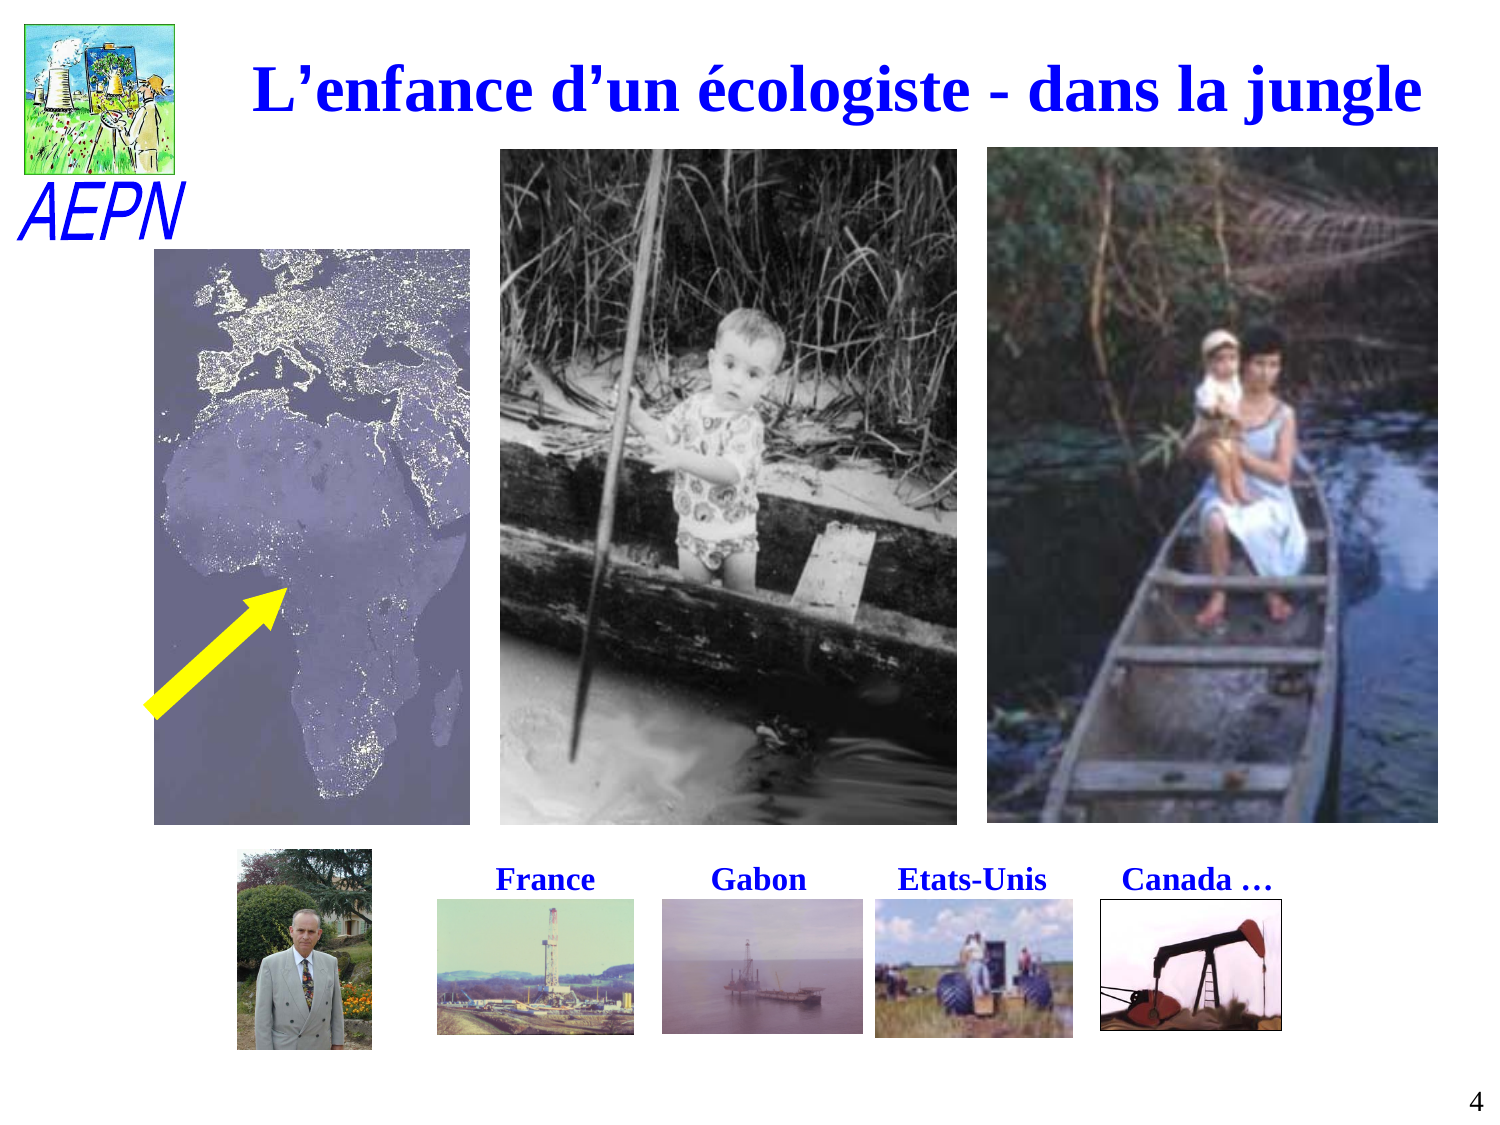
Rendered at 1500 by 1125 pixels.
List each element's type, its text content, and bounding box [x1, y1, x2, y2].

picture [662, 899, 863, 1034]
picture [874, 899, 1074, 1038]
picture [437, 899, 635, 1036]
picture [24, 24, 175, 175]
picture [499, 149, 958, 826]
picture [987, 147, 1438, 823]
text_box 4 [1399, 1074, 1500, 1125]
picture [1099, 899, 1282, 1030]
picture [237, 849, 372, 1051]
picture [154, 249, 470, 826]
text_box L’enfance d’un écologiste - dans la jungle [237, 37, 1450, 133]
text_box France Gabon Etats-Unis Canada … [439, 849, 1290, 905]
